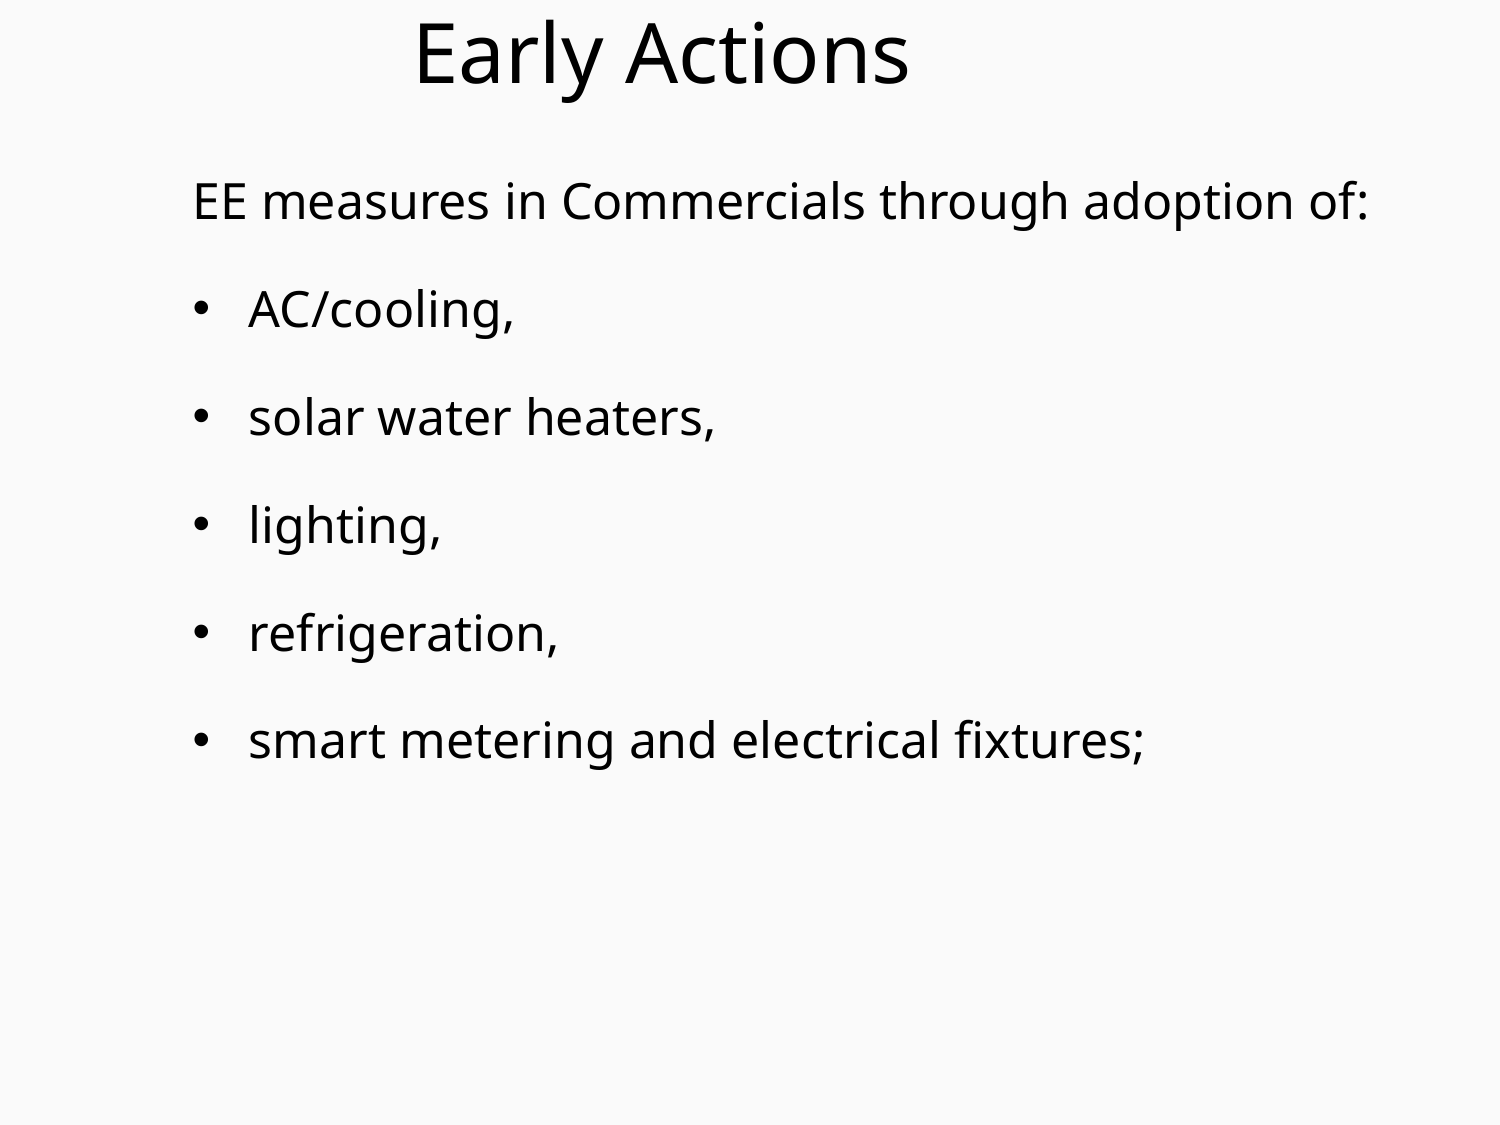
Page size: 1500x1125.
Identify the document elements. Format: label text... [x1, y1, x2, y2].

list EE measures in Commercials through adoption of: AC/cooling, solar water heaters, lighting, refrigeration, smart metering and electrical fixtures; [39, 113, 1462, 1106]
title Early Actions [15, 0, 1310, 114]
